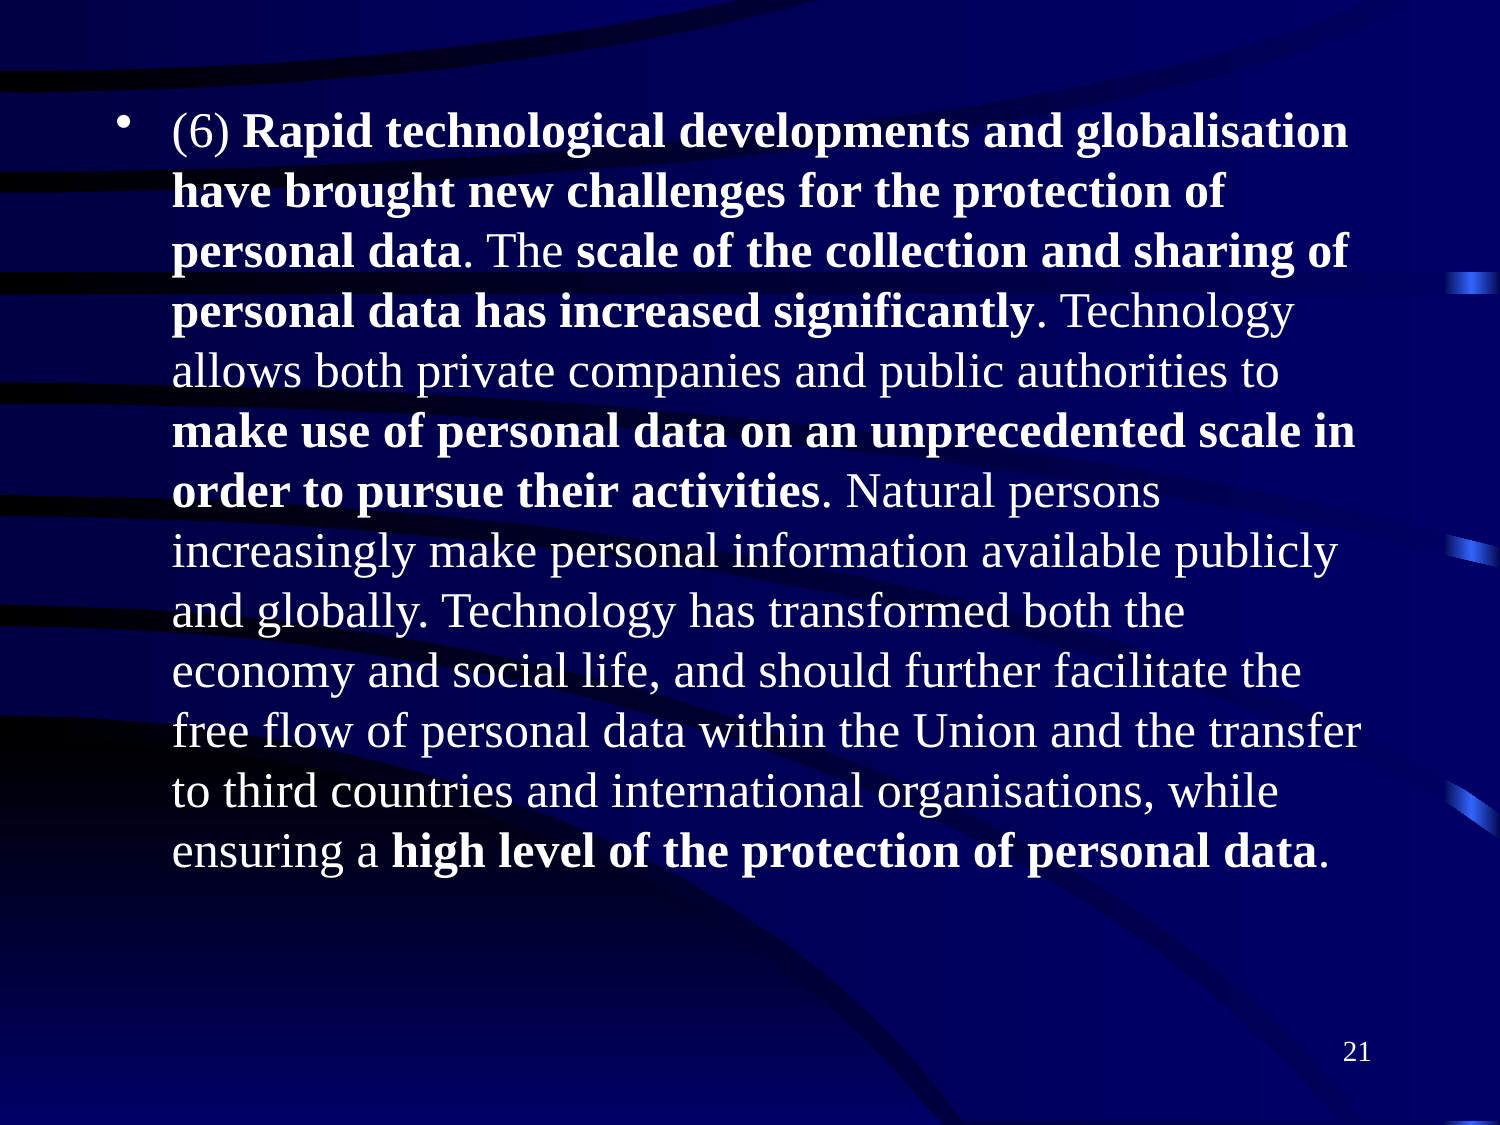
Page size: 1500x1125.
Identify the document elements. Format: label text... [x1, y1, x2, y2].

slide_number 21 [1074, 1024, 1388, 1101]
list (6) Rapid technological developments and globalisation have brought new challenges for the protection of personal data. The scale of the collection and sharing of personal data has increased significantly. Technology allows both private companies and public authorities to make use of personal data on an unprecedented scale in order to pursue their activities. Natural persons increasingly make personal information available publicly and globally. Technology has transformed both the economy and social life, and should further facilitate the free flow of personal data within the Union and the transfer to third countries and international organisations, while ensuring a high level of the protection of personal data. [100, 90, 1388, 1000]
